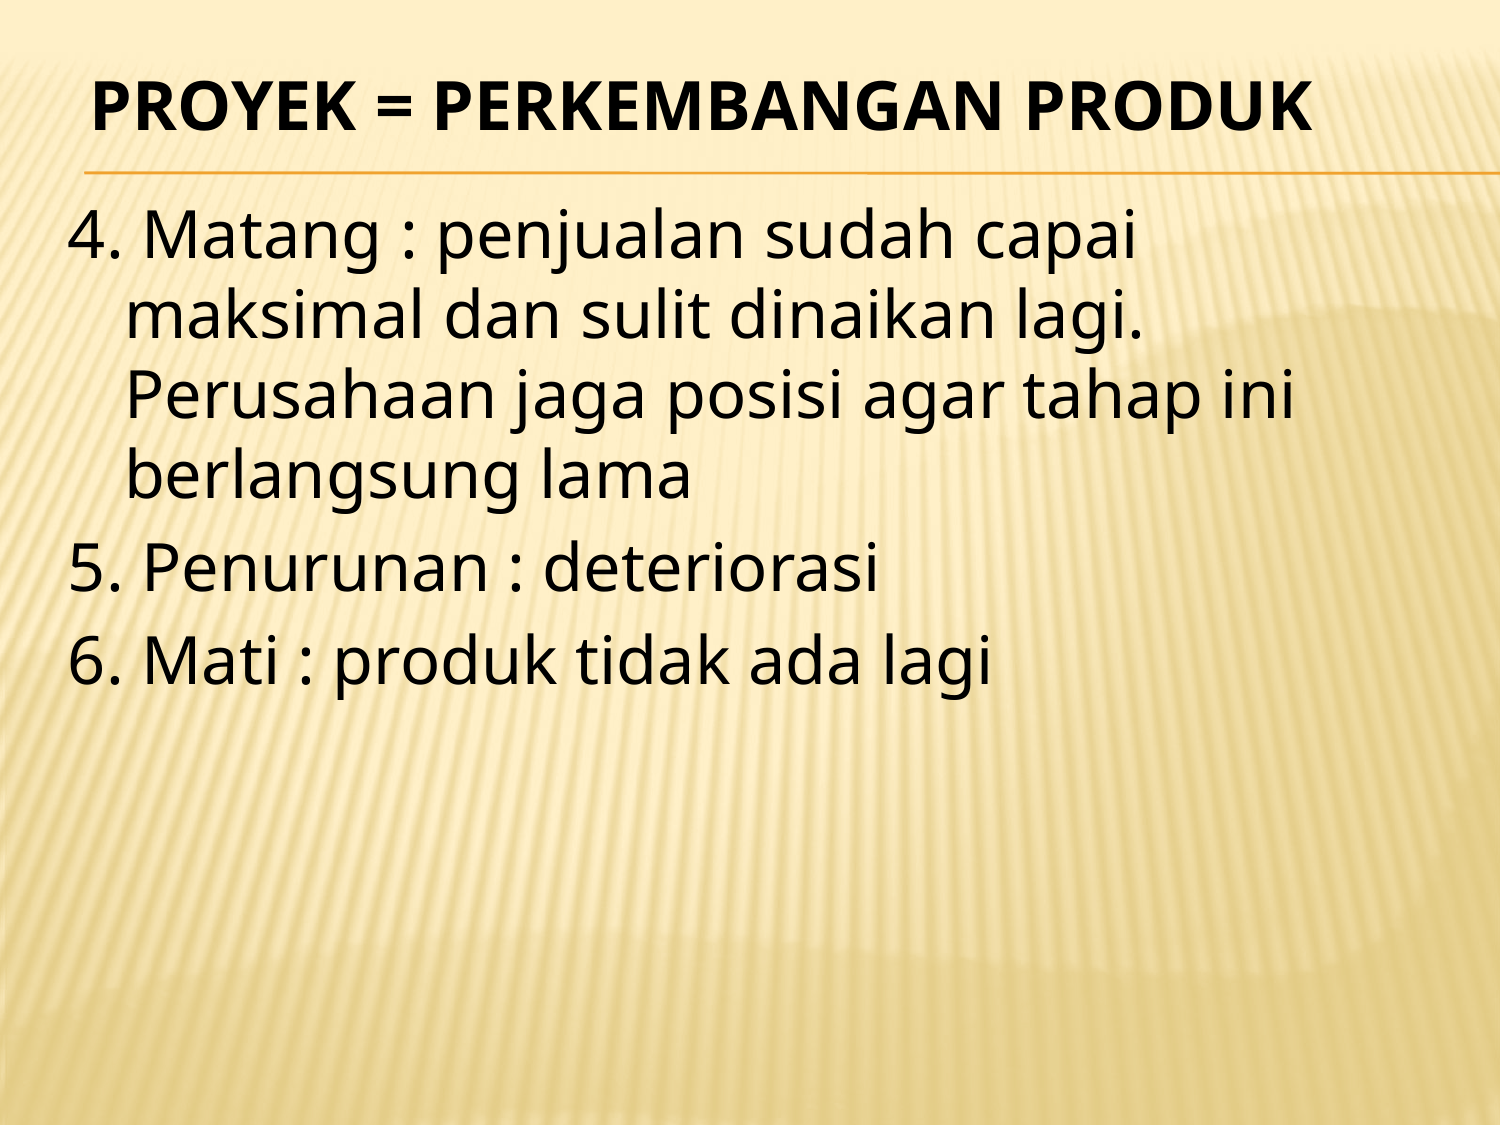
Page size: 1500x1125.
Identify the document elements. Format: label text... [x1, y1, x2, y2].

title PROYEK = PERKEMBANGAN PRODUK [75, 45, 1425, 161]
list 4. Matang : penjualan sudah capai maksimal dan sulit dinaikan lagi. Perusahaan jaga posisi agar tahap ini berlangsung lama 5. Penurunan : deteriorasi 6. Mati : produk tidak ada lagi [53, 184, 1447, 1071]
